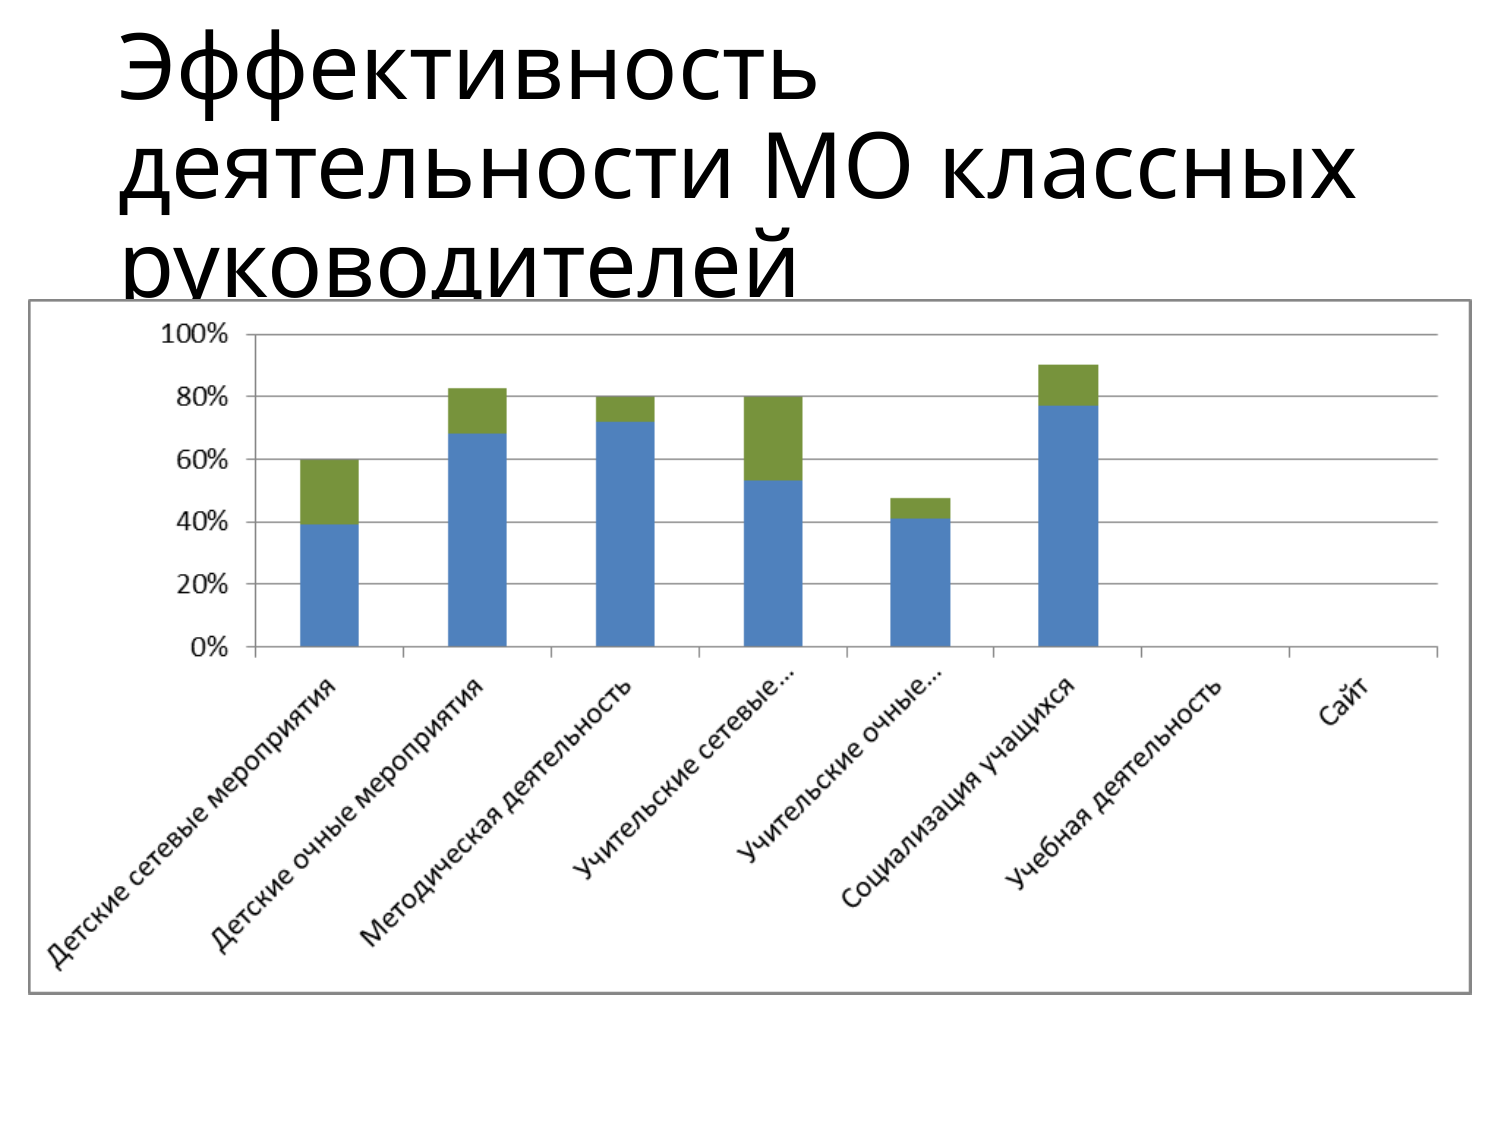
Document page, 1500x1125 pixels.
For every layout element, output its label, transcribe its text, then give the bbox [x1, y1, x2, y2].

picture [28, 299, 1472, 995]
title Эффективность деятельности МО классных руководителей [103, 59, 1397, 278]
